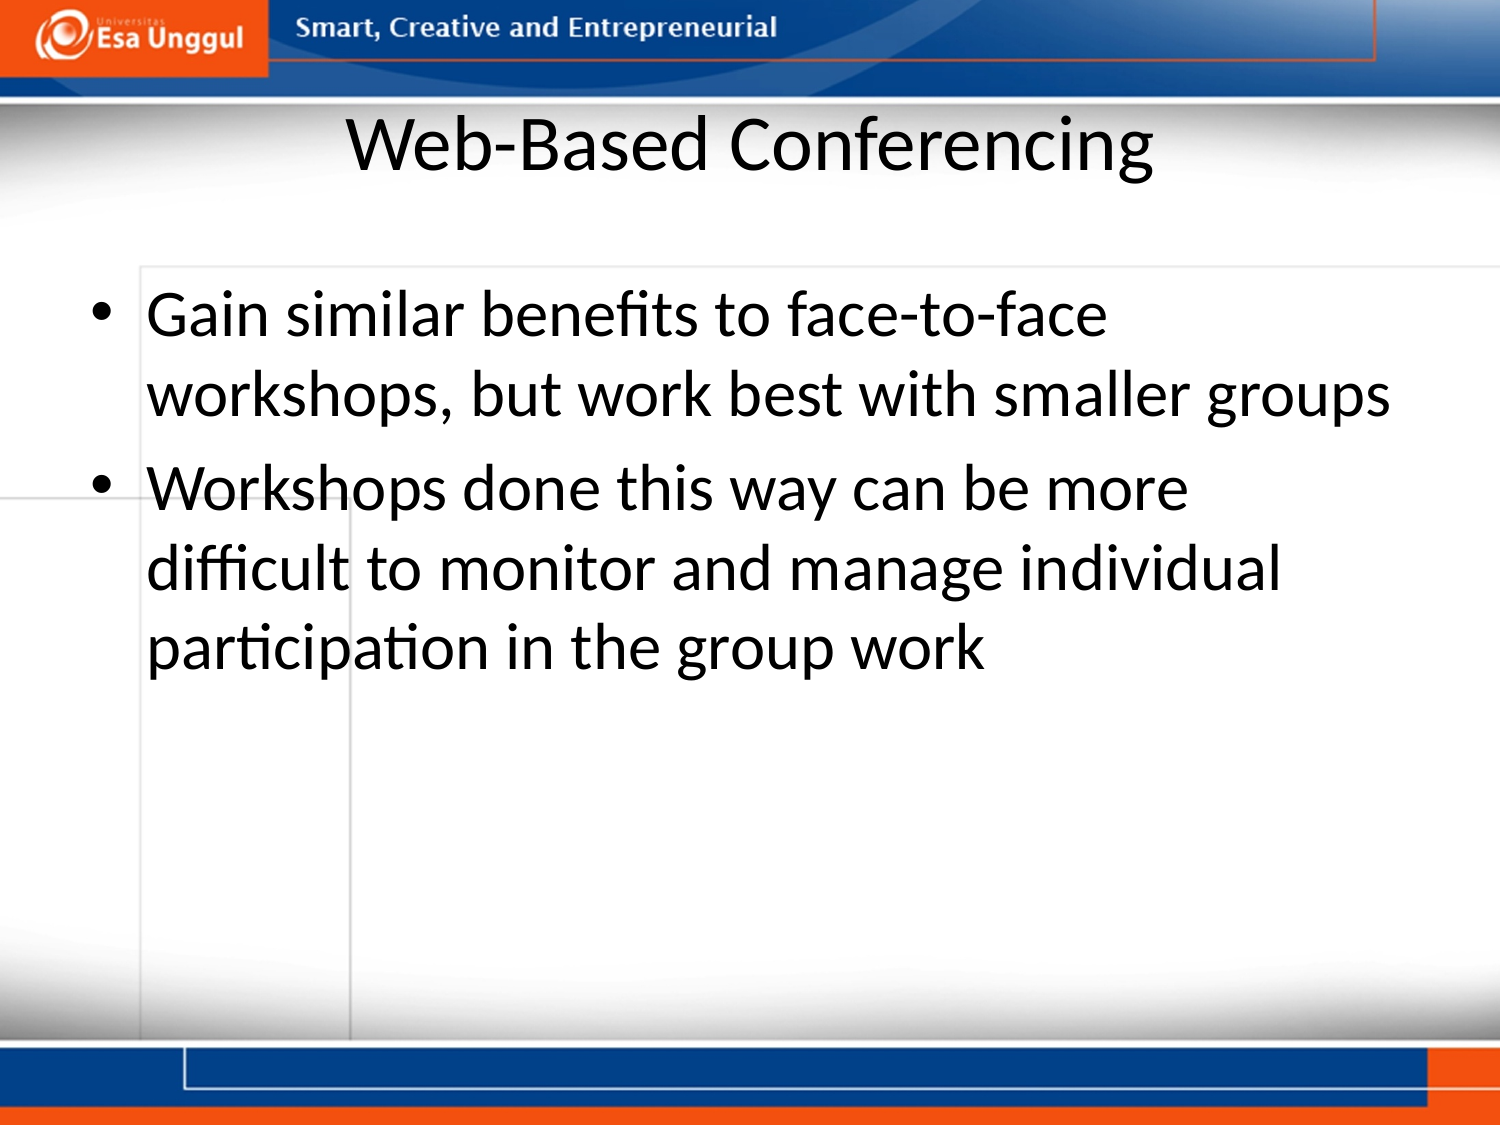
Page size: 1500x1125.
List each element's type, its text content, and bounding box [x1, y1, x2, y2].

title Web-Based Conferencing [75, 45, 1425, 233]
list Gain similar benefits to face-to-face workshops, but work best with smaller groups Workshops done this way can be more difficult to monitor and manage individual participation in the group work [75, 262, 1425, 1005]
picture [0, 0, 1500, 1125]
